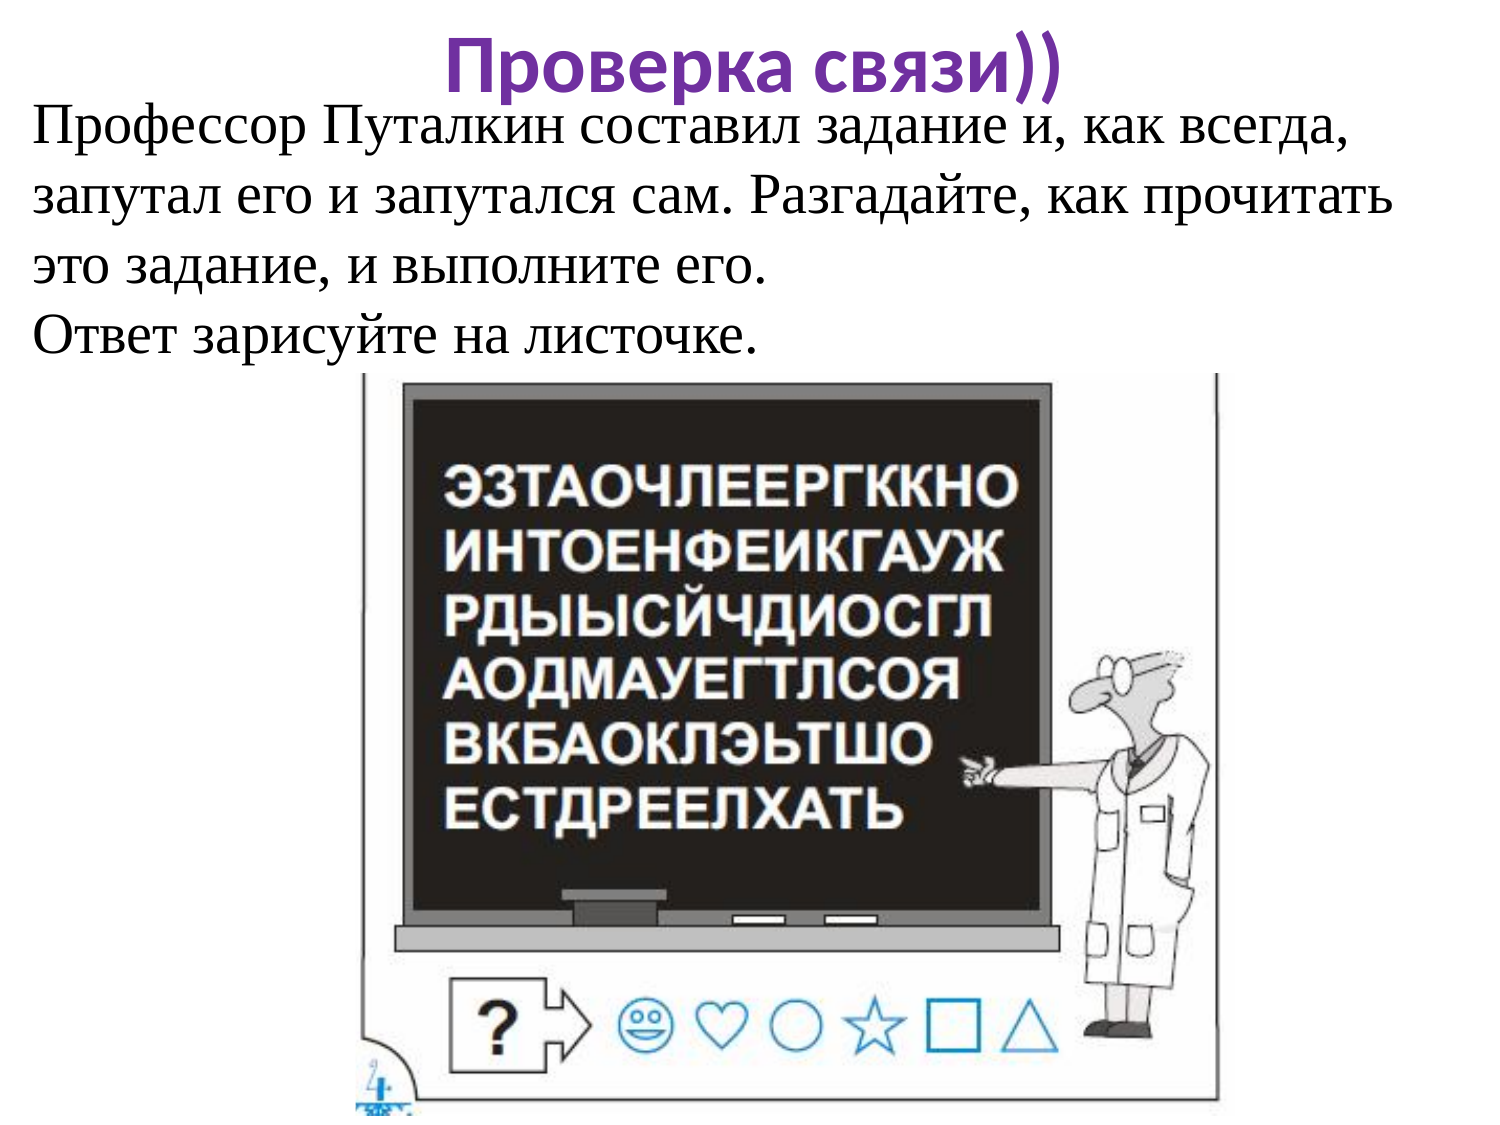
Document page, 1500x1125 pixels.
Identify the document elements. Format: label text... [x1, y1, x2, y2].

picture [355, 373, 1235, 1116]
text_box Профессор Путалкин составил задание и, как всегда, запутал его и запутался сам. Разгадайте, как прочитать это задание, и выполните его. Ответ зарисуйте на листочке. [17, 117, 1434, 373]
text_box Проверка связи)) [0, 2, 1500, 117]
